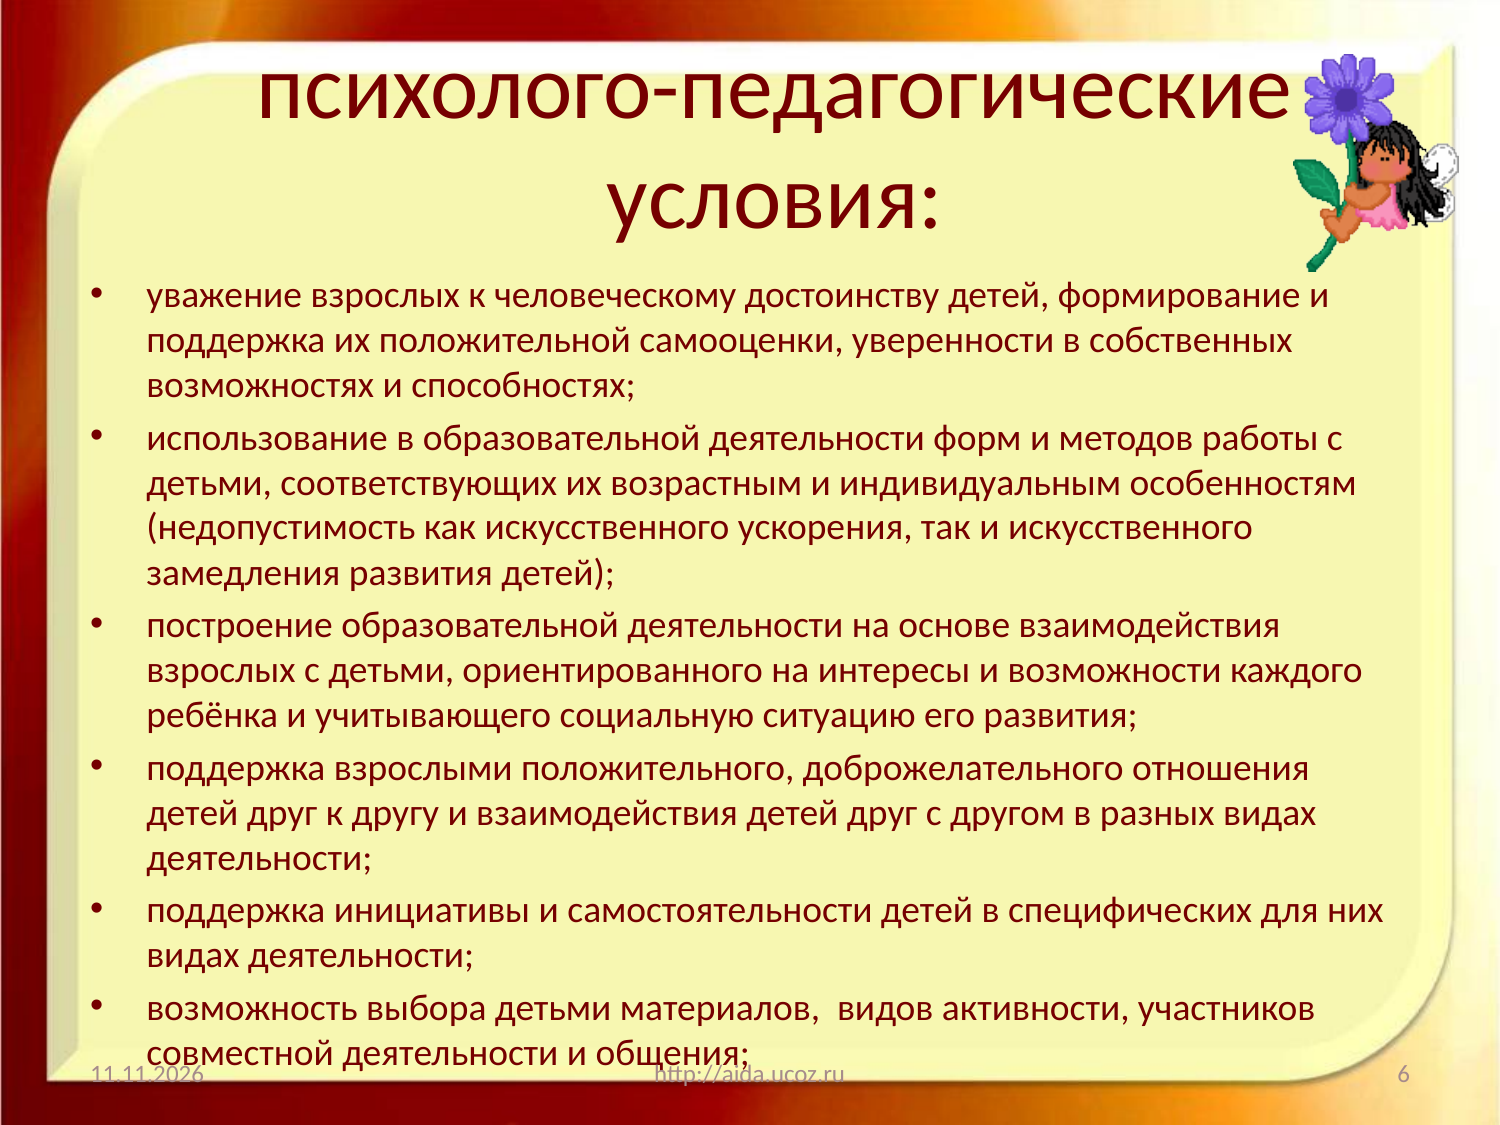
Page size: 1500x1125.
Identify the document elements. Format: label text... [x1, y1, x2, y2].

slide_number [75, 1042, 425, 1103]
title психолого-педагогические условия: [100, 42, 1451, 231]
slide_number 6 [1074, 1042, 1425, 1103]
picture [0, 0, 1500, 1125]
footer http://aida.ucoz.ru [512, 1042, 988, 1103]
list уважение взрослых к человеческому достоинству детей, формирование и поддержка их положительной самооценки, уверенности в собственных возможностях и способностях; использование в образовательной деятельности форм и методов работы с детьми, соответствующих их возрастным и индивидуальным особенностям (недопустимость как искусственного ускорения, так и искусственного замедления развития детей); построение образовательной деятельности на основе взаимодействия взрослых с детьми, ориентированного на интересы и возможности каждого ребёнка и учитывающего социальную ситуацию его развития; поддержка взрослыми положительного, доброжелательного отношения детей друг к другу и взаимодействия детей друг с другом в разных видах деятельности; поддержка инициативы и самостоятельности детей в специфических для них видах деятельности; возможность выбора детьми материалов, видов активности, участников совместной деятельности и общения; [74, 262, 1426, 1006]
